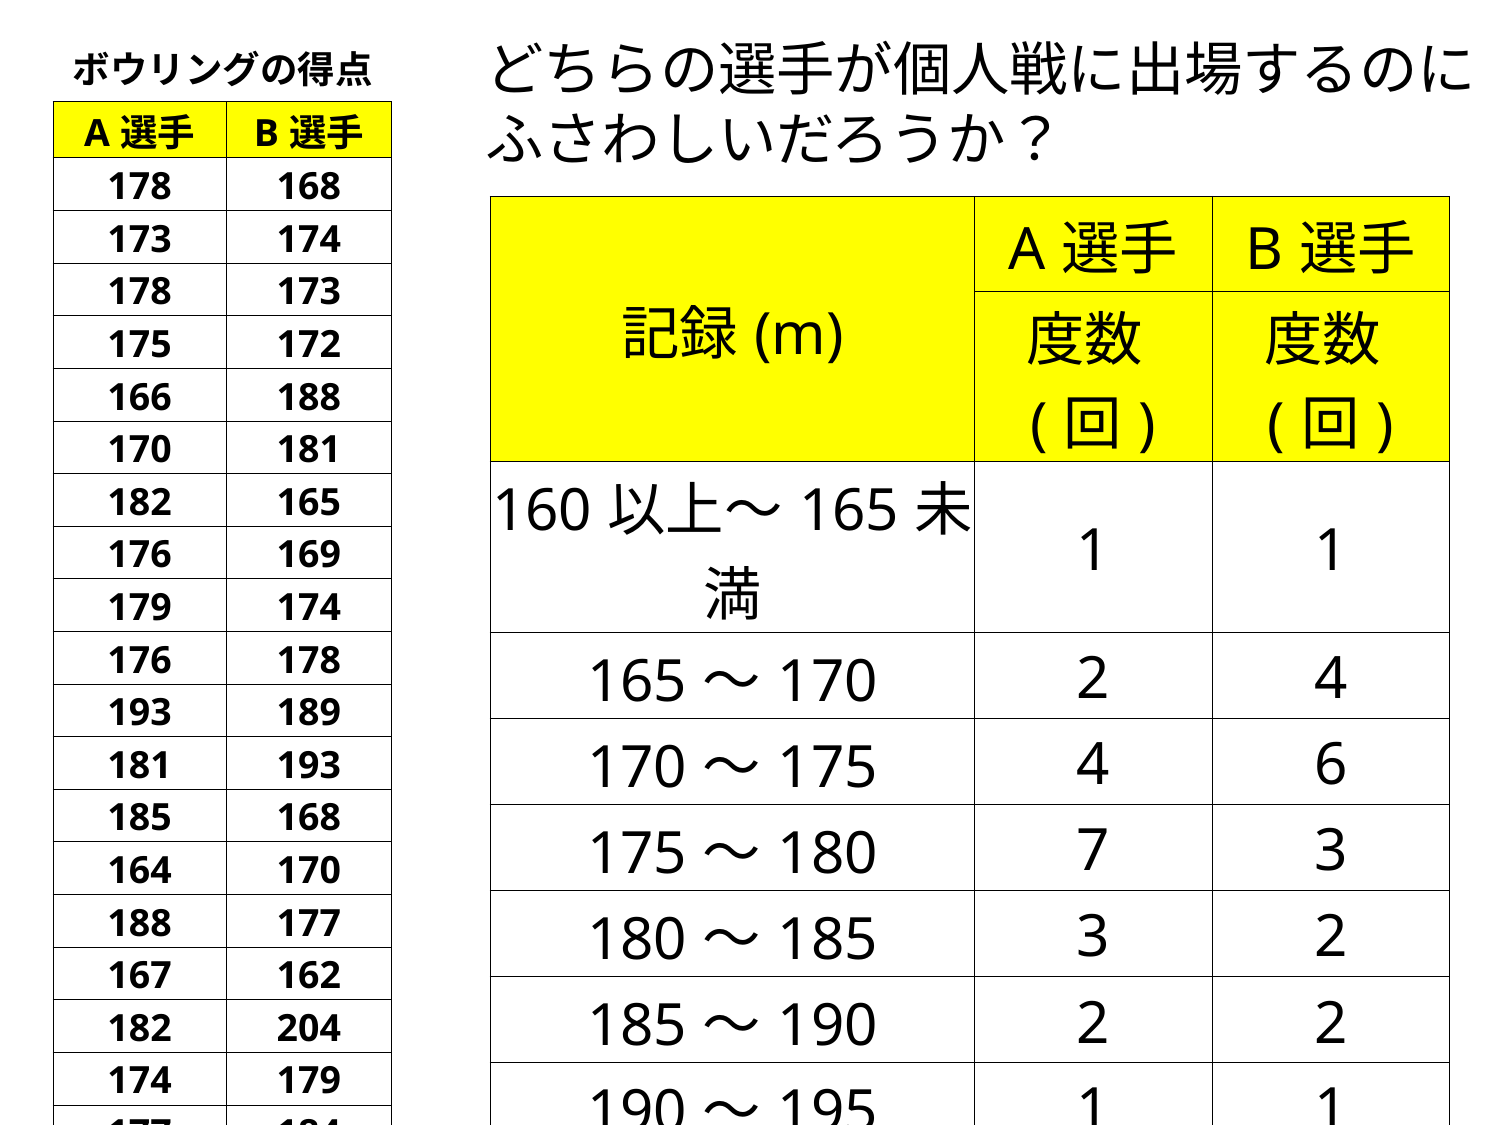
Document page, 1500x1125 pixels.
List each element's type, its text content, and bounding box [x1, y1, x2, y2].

table_cell 3 [1213, 805, 1449, 890]
table_cell 190～195 [491, 1063, 974, 1125]
table_cell 181 [227, 422, 391, 473]
table_cell 167 [54, 948, 226, 999]
table_cell 185～190 [491, 977, 974, 1062]
table_cell 178 [54, 264, 226, 315]
table_cell 175 [54, 316, 226, 368]
table_cell 162 [227, 948, 391, 999]
table_cell 179 [54, 579, 226, 631]
table_cell 166 [54, 369, 226, 421]
table_cell 173 [227, 264, 391, 315]
table_header 記録(m) [491, 197, 974, 461]
table_cell 193 [227, 737, 391, 789]
table_cell 181 [54, 737, 226, 789]
table_cell 174 [227, 211, 391, 263]
table_cell 182 [54, 1000, 226, 1052]
table_cell 173 [54, 211, 226, 263]
table_cell 176 [54, 632, 226, 684]
table_cell 170 [227, 842, 391, 894]
table_cell 3 [975, 891, 1212, 976]
table_cell 177 [54, 1106, 226, 1125]
table_cell 204 [227, 1000, 391, 1052]
table_cell 182 [54, 474, 226, 526]
table_cell 6 [1213, 719, 1449, 804]
table_cell 172 [227, 316, 391, 368]
table_cell 165 [227, 474, 391, 526]
table_cell 188 [54, 895, 226, 947]
table_cell 189 [227, 685, 391, 736]
text_box どちらの選手が個人戦に出場するのに ふさわしいだろうか？ [470, 24, 1491, 180]
table_cell 4 [1213, 633, 1449, 718]
table_cell 2 [1213, 891, 1449, 976]
table_cell 165～170 [491, 633, 974, 718]
table_cell 176 [54, 527, 226, 578]
table_cell A選手 [54, 102, 226, 157]
table_header B選手 [1213, 197, 1449, 291]
table_cell B選手 [227, 102, 391, 157]
table_cell 160以上～165未満 [491, 462, 974, 632]
table_cell 188 [227, 369, 391, 421]
table_cell 170～175 [491, 719, 974, 804]
table_cell 184 [227, 1106, 391, 1125]
table_cell 1 [975, 462, 1212, 632]
table_header ボウリングの得点 [53, 31, 392, 101]
table_cell 170 [54, 422, 226, 473]
table_cell 178 [54, 158, 226, 210]
table_cell 178 [227, 632, 391, 684]
table_cell 1 [1213, 462, 1449, 632]
table_cell 4 [975, 719, 1212, 804]
table_cell 2 [1213, 977, 1449, 1062]
table_cell 2 [975, 633, 1212, 718]
table_cell 174 [227, 579, 391, 631]
table_cell 169 [227, 527, 391, 578]
table_cell 2 [975, 977, 1212, 1062]
table_cell 193 [54, 685, 226, 736]
table_cell 度数(回) [975, 292, 1212, 461]
table_cell 180～185 [491, 891, 974, 976]
table_cell 168 [227, 158, 391, 210]
table_cell 度数(回) [1213, 292, 1449, 461]
table_header A選手 [975, 197, 1212, 291]
table_cell 168 [227, 790, 391, 841]
table_cell 1 [1213, 1063, 1449, 1125]
table_cell 1 [975, 1063, 1212, 1125]
table_cell 179 [227, 1053, 391, 1105]
table_cell 7 [975, 805, 1212, 890]
table_cell 185 [54, 790, 226, 841]
table_cell 164 [54, 842, 226, 894]
table_cell 174 [54, 1053, 226, 1105]
table_cell 175～180 [491, 805, 974, 890]
table_cell 177 [227, 895, 391, 947]
